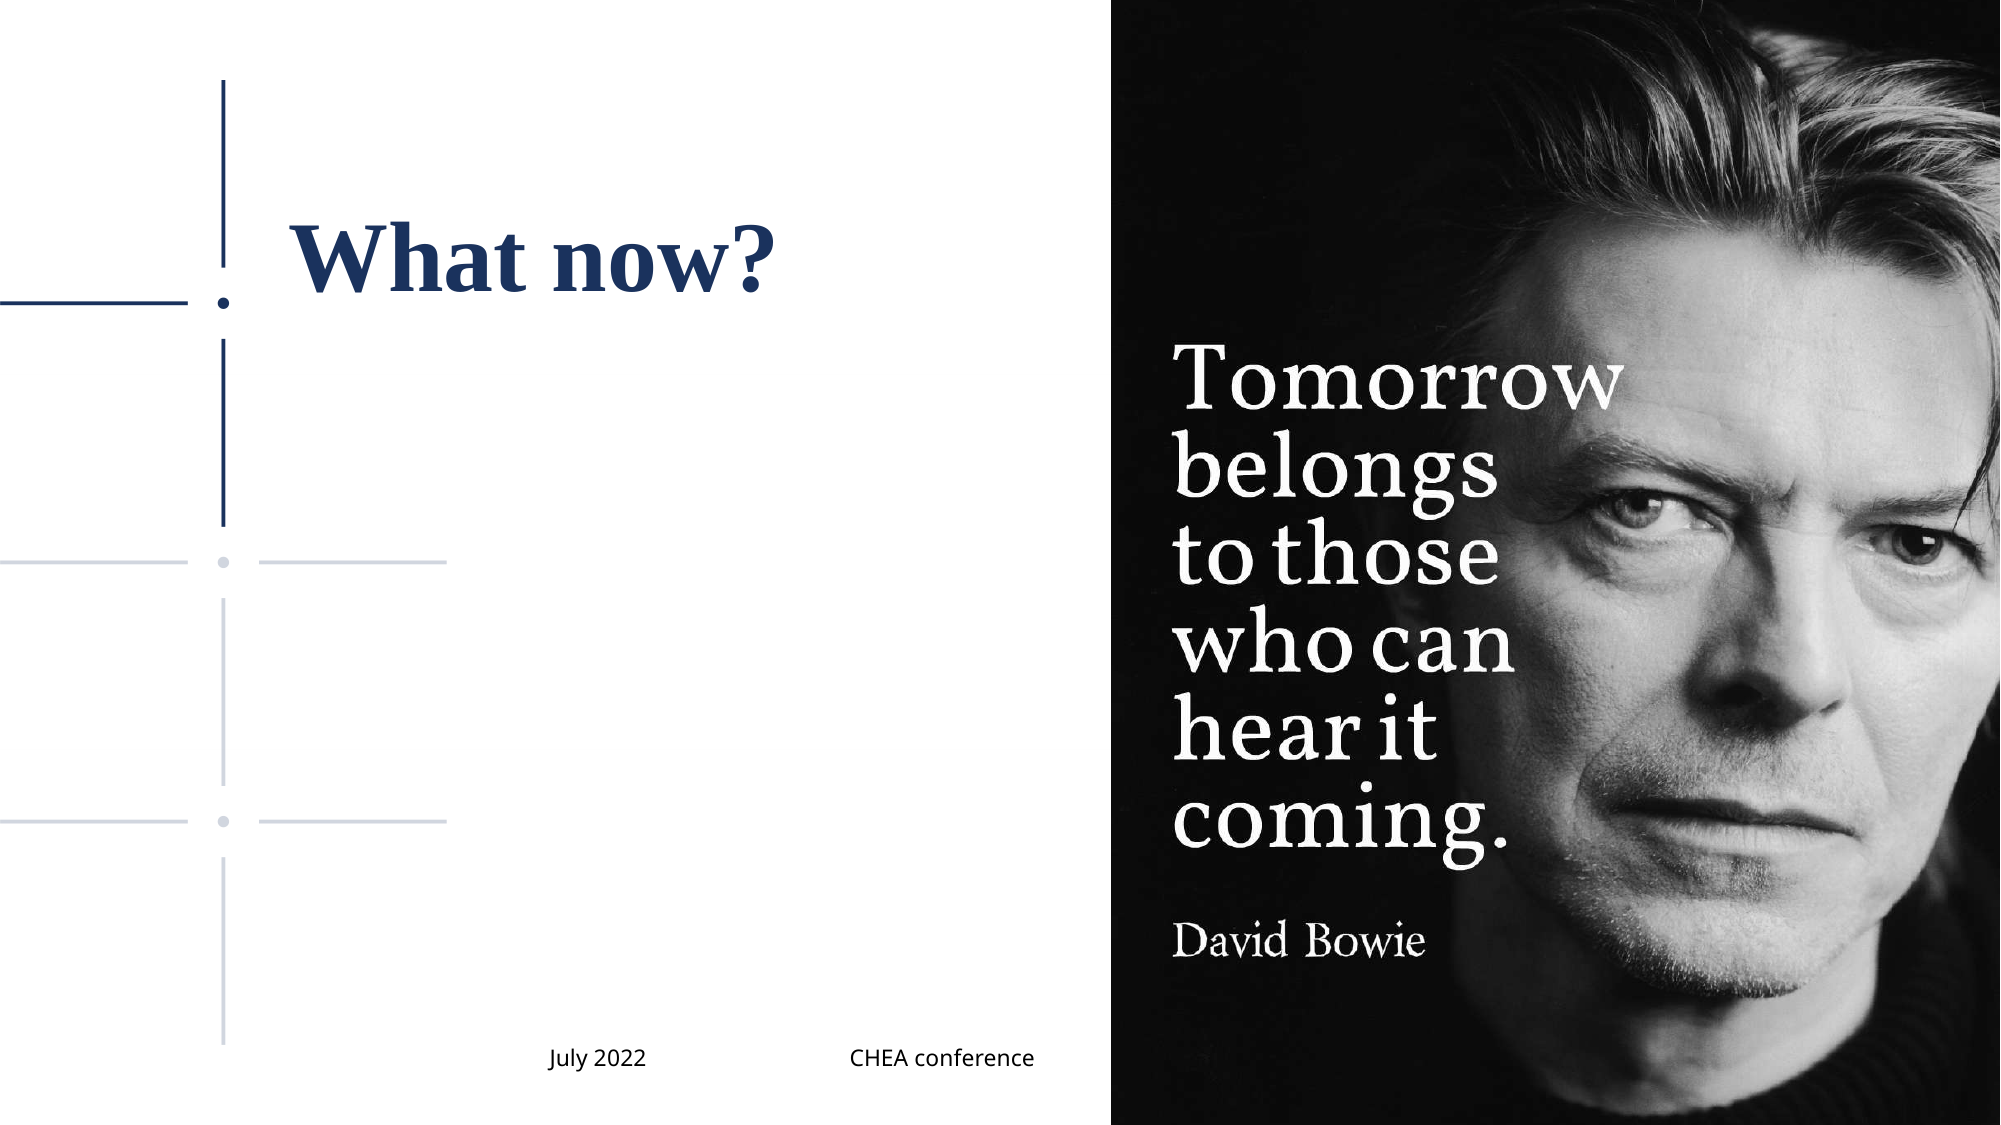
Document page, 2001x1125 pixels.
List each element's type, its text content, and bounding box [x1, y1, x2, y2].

picture [0, 0, 2000, 1125]
title What now? [273, 162, 1111, 401]
list July 2022 CHEA conference [534, 1028, 1111, 1079]
